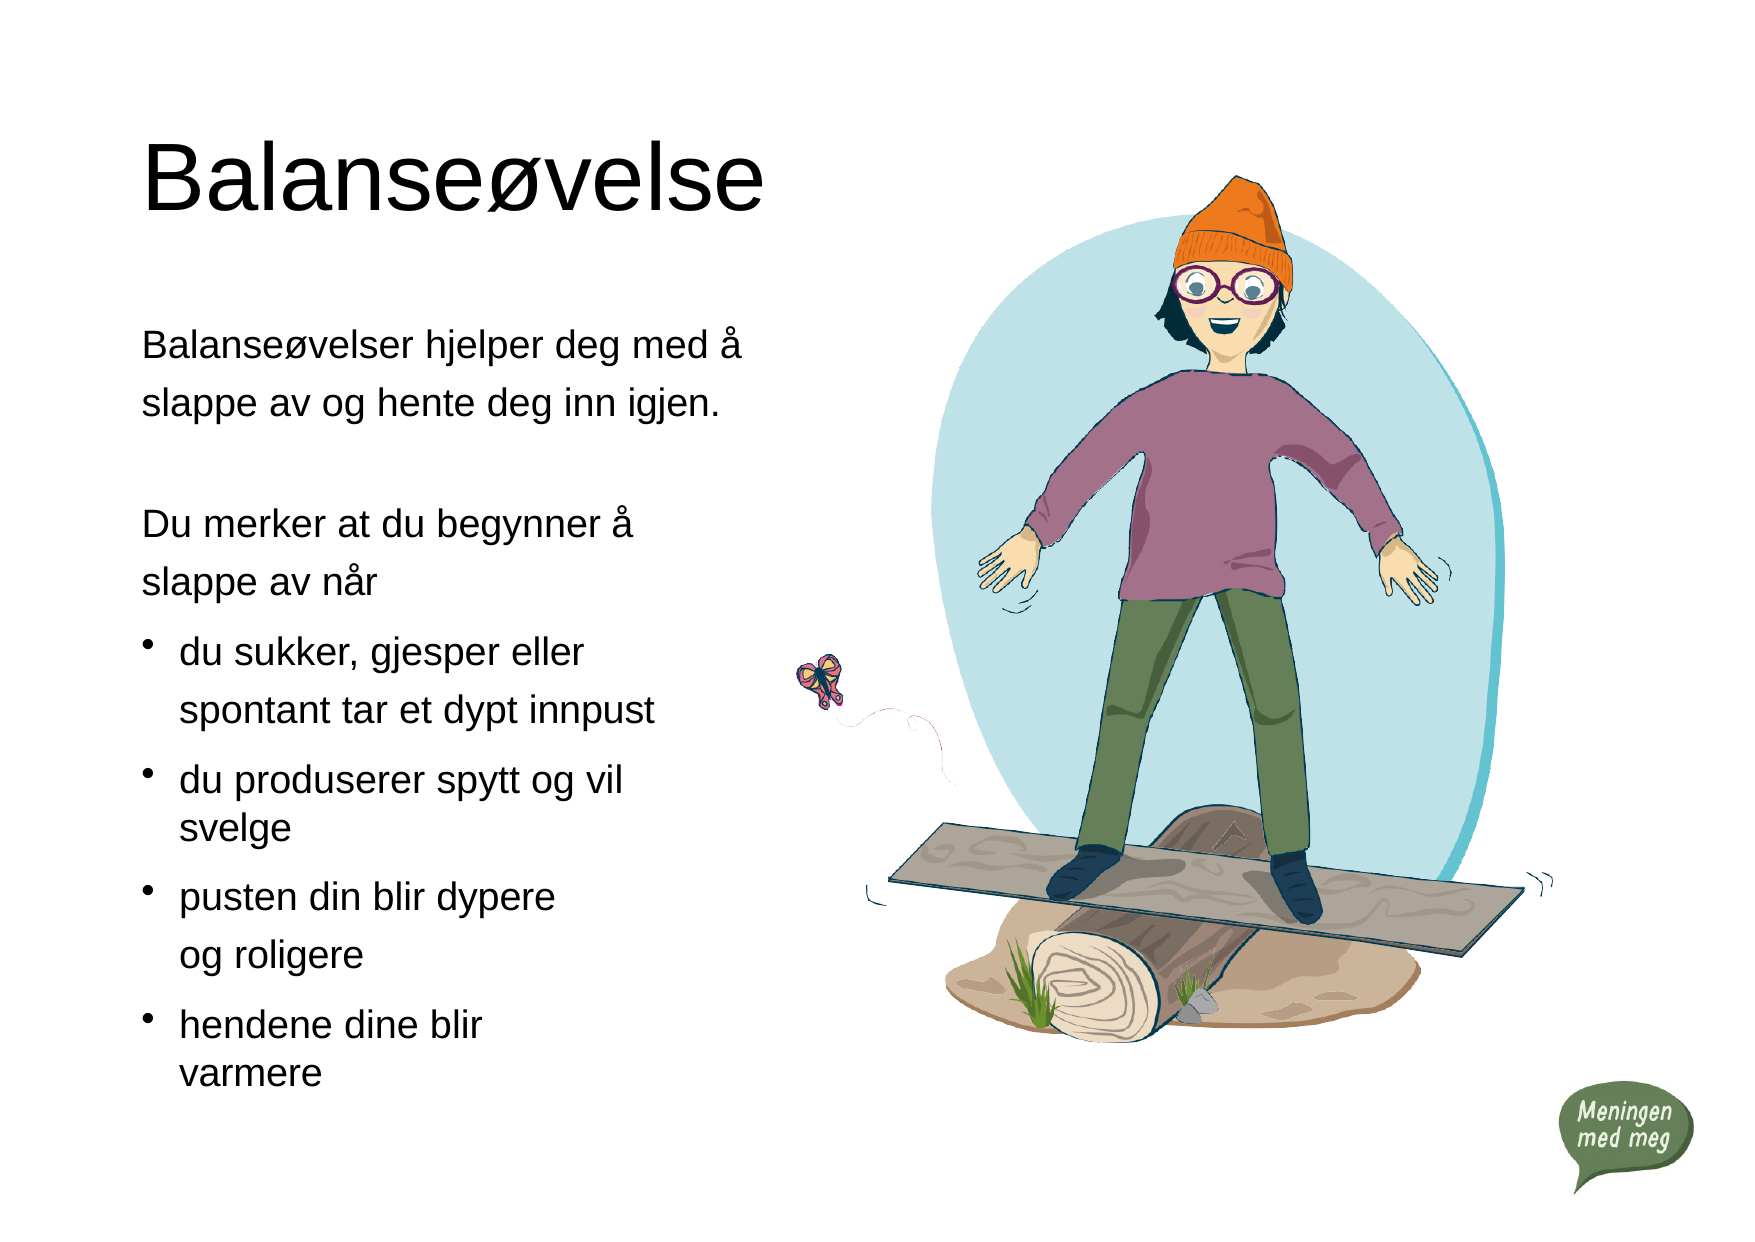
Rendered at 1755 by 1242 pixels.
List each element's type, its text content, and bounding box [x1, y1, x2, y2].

picture [1558, 1080, 1694, 1196]
title Balanseøvelse [139, 112, 1616, 322]
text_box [795, 175, 1553, 1044]
text_box Balanseøvelser hjelper deg med å slappe av og hente deg inn igjen. Du merker at du begynner å slappe av når du sukker, gjesper eller spontant tar et dypt innpust du produserer spytt og vil svelge pusten din blir dypere og roligere hendene dine blir varmere [139, 306, 751, 1095]
